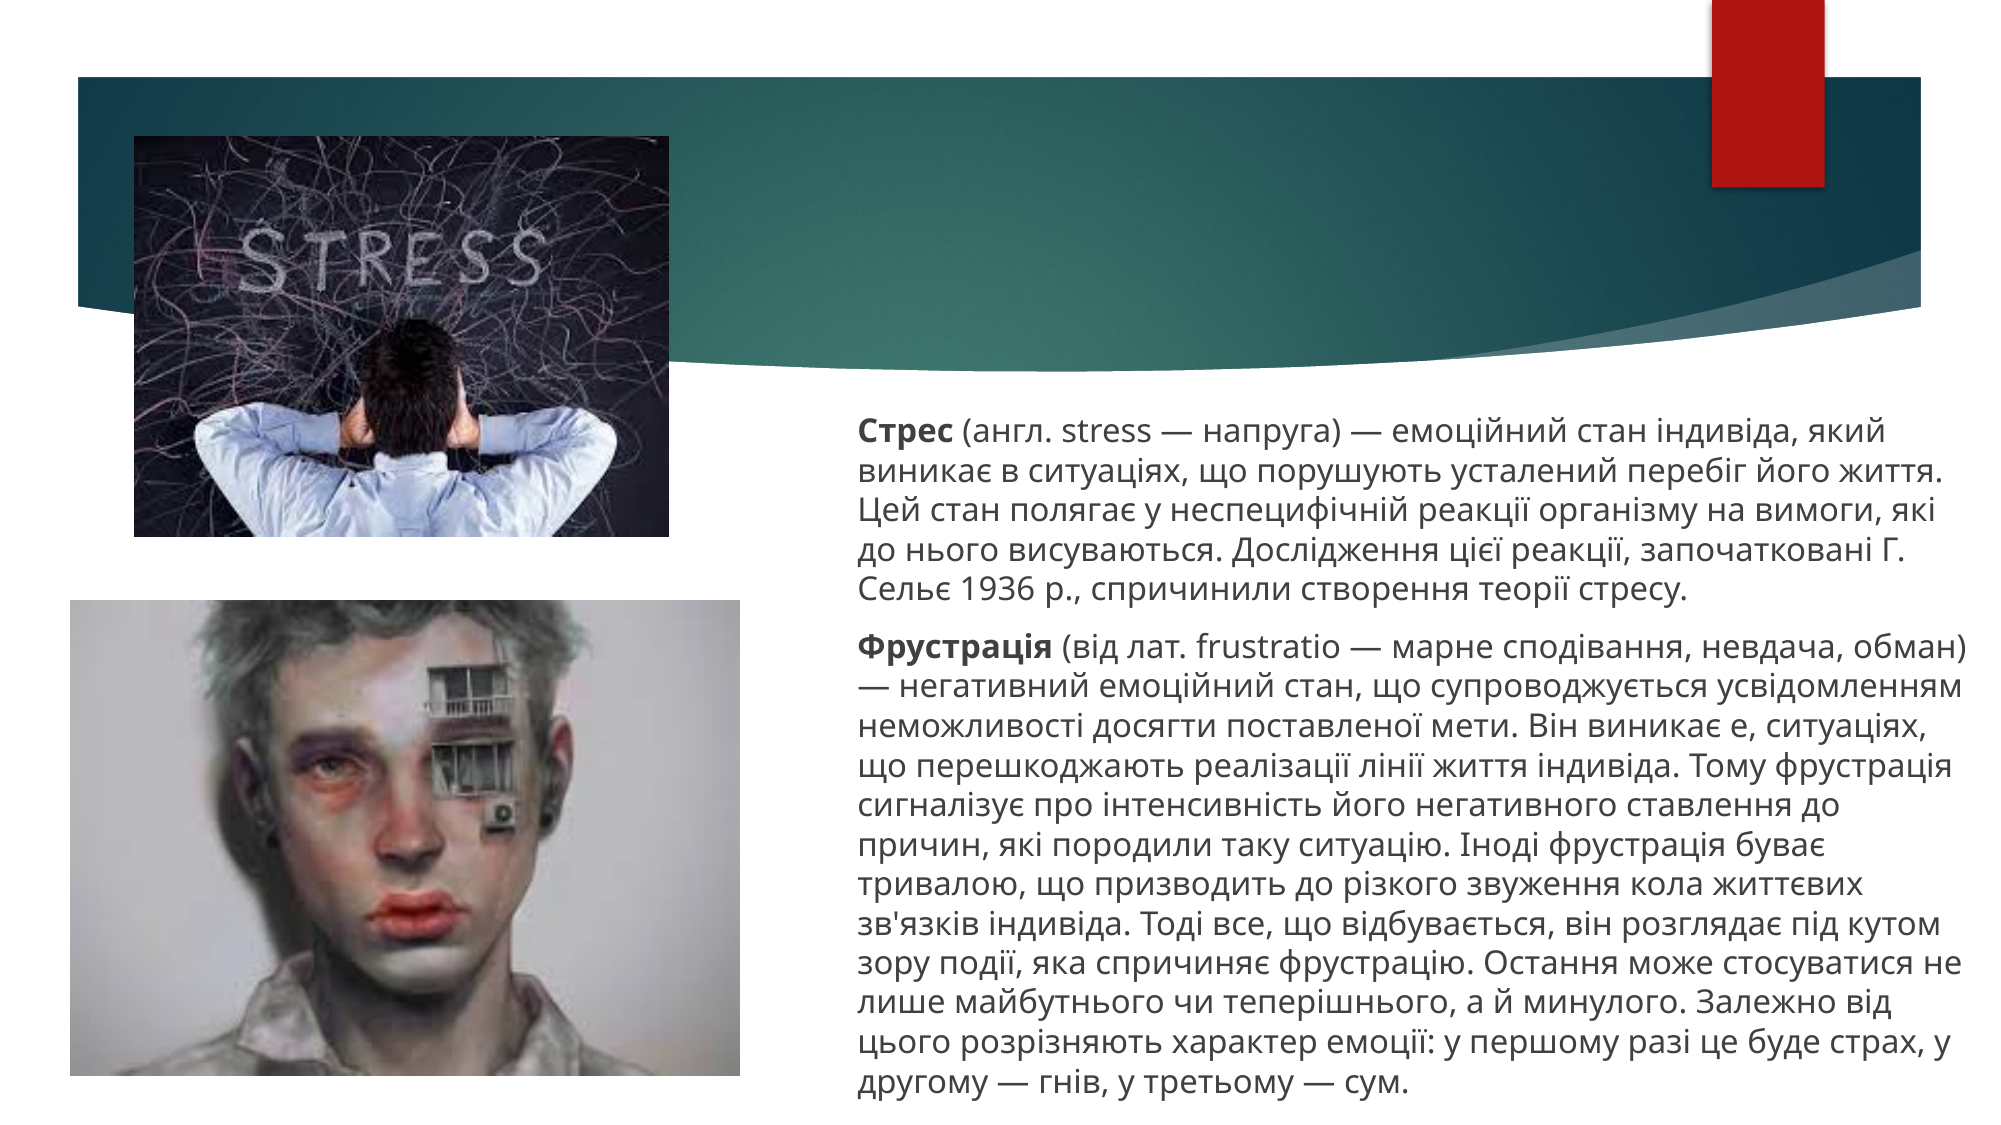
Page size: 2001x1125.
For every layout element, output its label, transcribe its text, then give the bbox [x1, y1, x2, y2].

picture [70, 600, 741, 1077]
picture [134, 136, 669, 537]
list Стрес (англ. stress — напруга) — емоційний стан індивіда, який вини­кає в ситуаціях, що порушують усталений перебіг його життя. Цей стан полягає у неспецифічній реакції організму на вимоги, які до нього висува­ються. Дослідження цієї реакції, започатковані Г. Сельє 1936 p., спричинили створення теорії стресу. Фрустрація (від лат. frustratio — марне сподівання, невдача, обман) — негативний емоційний стан, що супроводжується усвідомленням неможли­вості досягти поставленої мети. Він виникає е, ситуаціях, що перешкоджа­ють реалізації лінії життя індивіда. Тому фрустрація сигналізує про інтенсивність його негативного ставлення до причин, які породили таку ситуацію. Іноді фрустрація буває тривалою, що призводить до різкого звуження кола життєвих зв'язків індивіда. Тоді все, що відбувається, він розглядає під кутом зору події, яка спричиняє фрустрацію. Остання може стосуватися не лише майбутнього чи теперішнього, а й минулого. Залежно від цього розрізняють характер емоції: у першому разі це буде страх, у другому — гнів, у третьому — сум. [842, 402, 1985, 1125]
